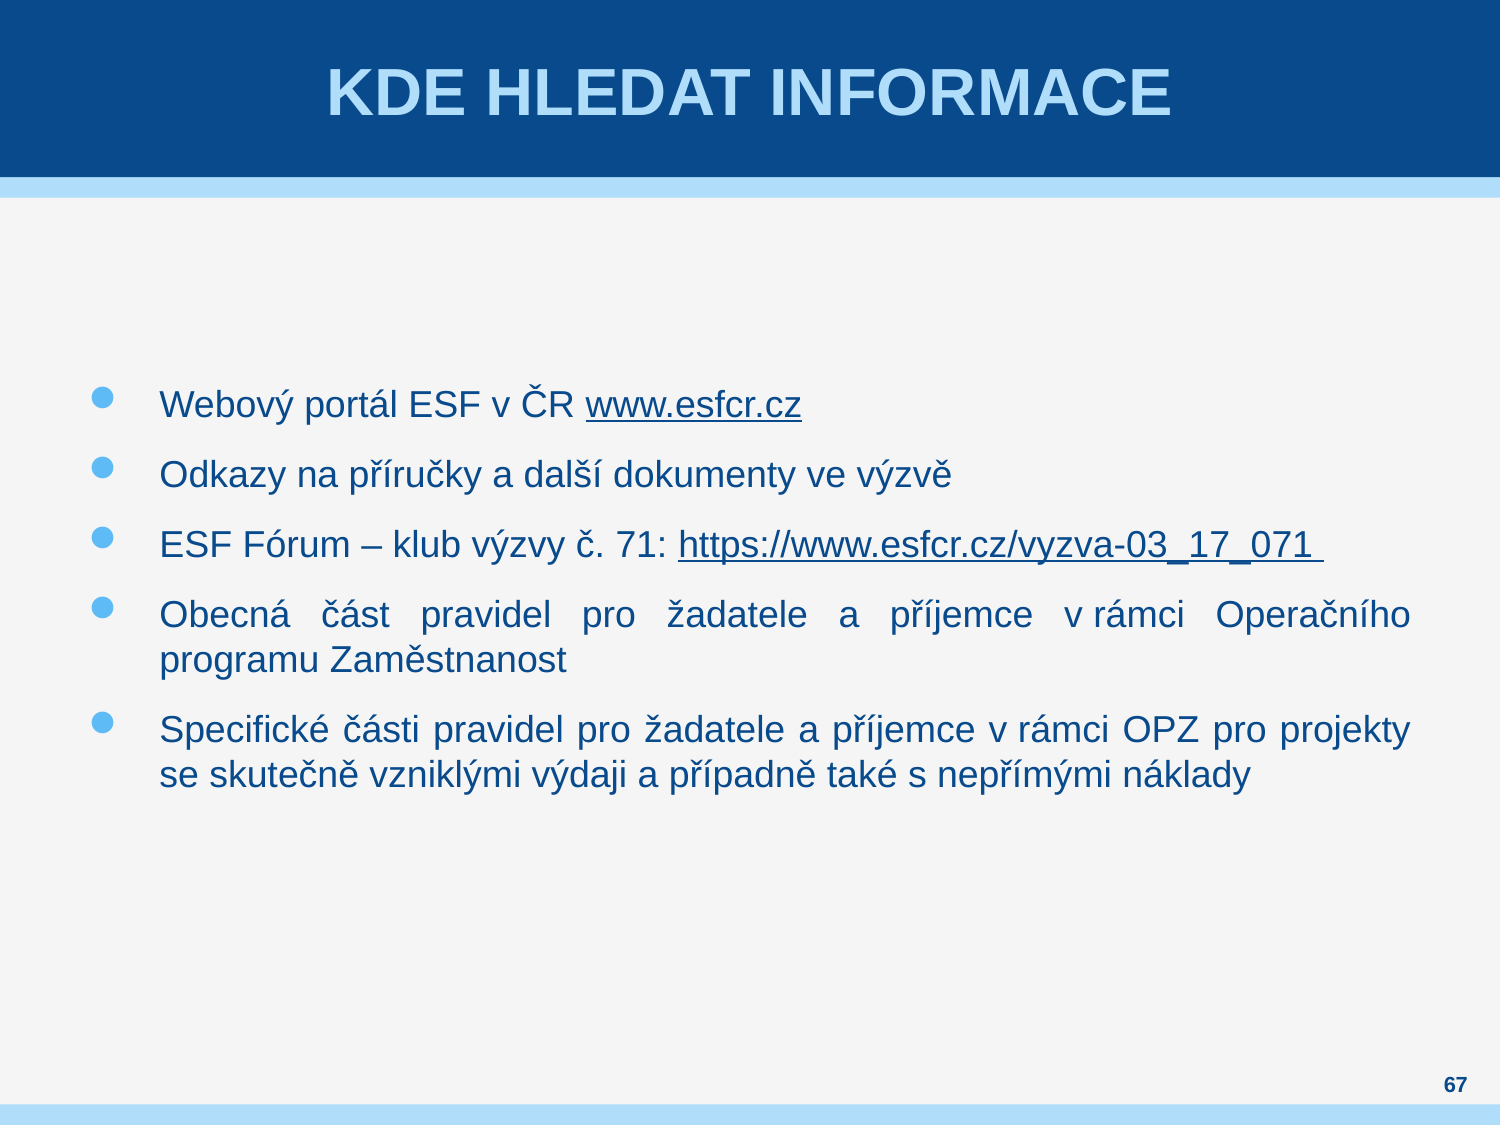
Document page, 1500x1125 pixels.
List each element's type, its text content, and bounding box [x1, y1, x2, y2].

title Kde hledat informace [59, 0, 1441, 178]
list Webový portál ESF v ČR www.esfcr.cz Odkazy na příručky a další dokumenty ve výzvě ESF Fórum – klub výzvy č. 71: https://www.esfcr.cz/vyzva-03_17_071 Obecná část pravidel pro žadatele a příjemce v rámci Operačního programu Zaměstnanost Specifické části pravidel pro žadatele a příjemce v rámci OPZ pro projekty se skutečně vzniklými výdaji a případně také s nepřímými náklady [88, 295, 1412, 1004]
slide_number 67 [1417, 1068, 1495, 1099]
